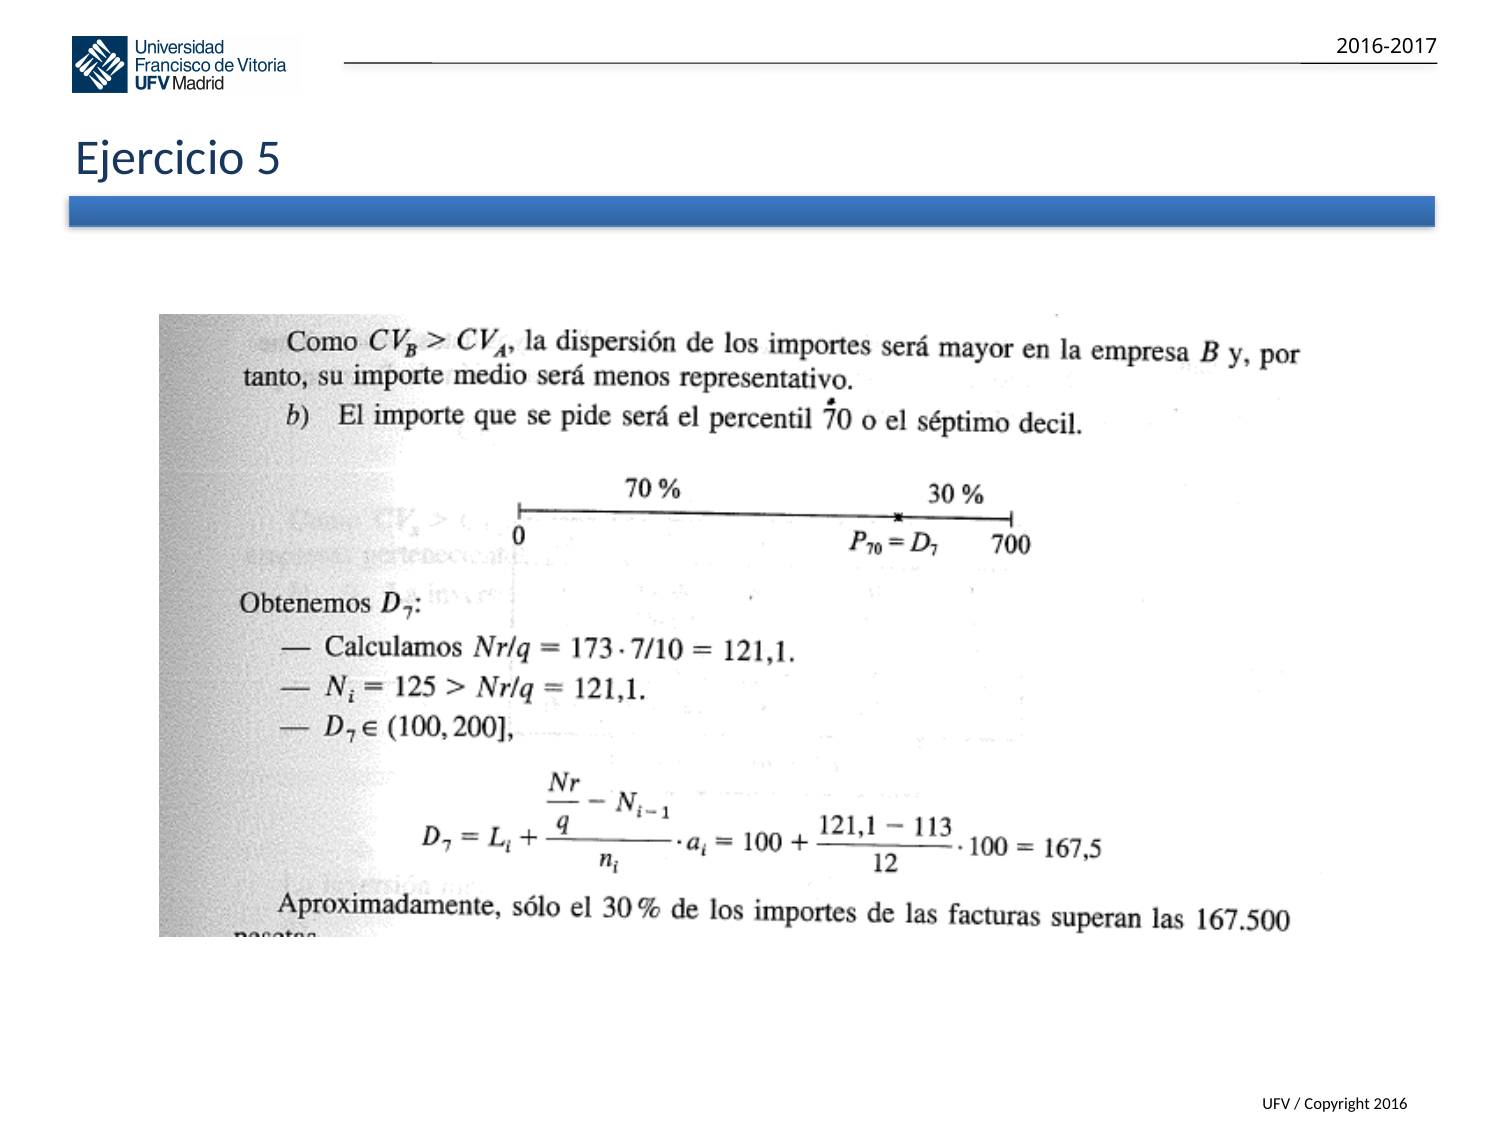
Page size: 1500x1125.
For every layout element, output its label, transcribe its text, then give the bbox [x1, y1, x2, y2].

text_box 2016-2017 [1148, 24, 1452, 65]
picture [72, 36, 301, 93]
text_box [343, 60, 1438, 66]
text_box [66, 743, 1417, 1028]
picture [159, 314, 1329, 938]
text_box [69, 196, 1435, 227]
text_box UFV / Copyright 2016 [1148, 1085, 1500, 1121]
text_box Ejercicio 5 [60, 86, 1411, 223]
